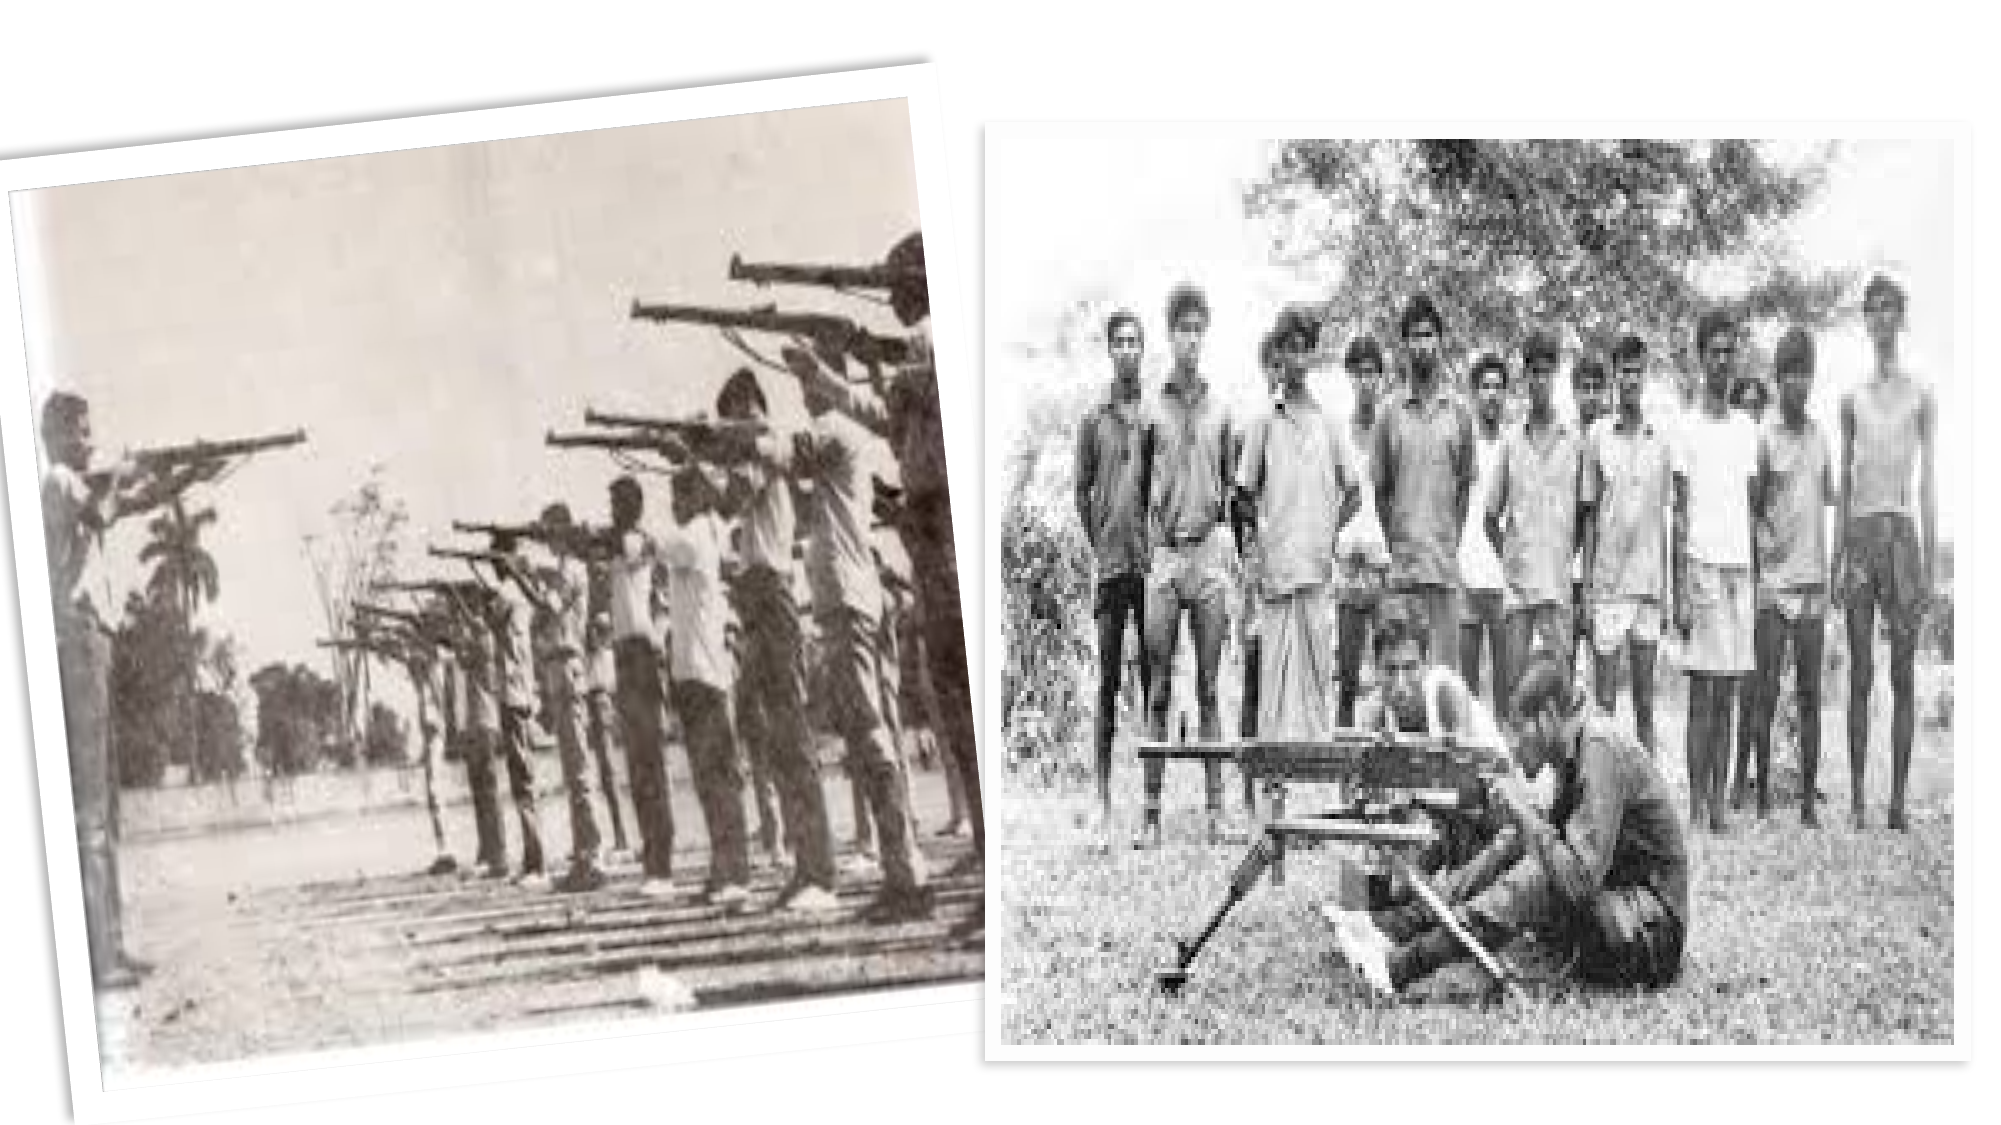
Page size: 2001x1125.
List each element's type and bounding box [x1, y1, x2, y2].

picture [10, 99, 985, 1091]
picture [1001, 138, 1955, 1045]
